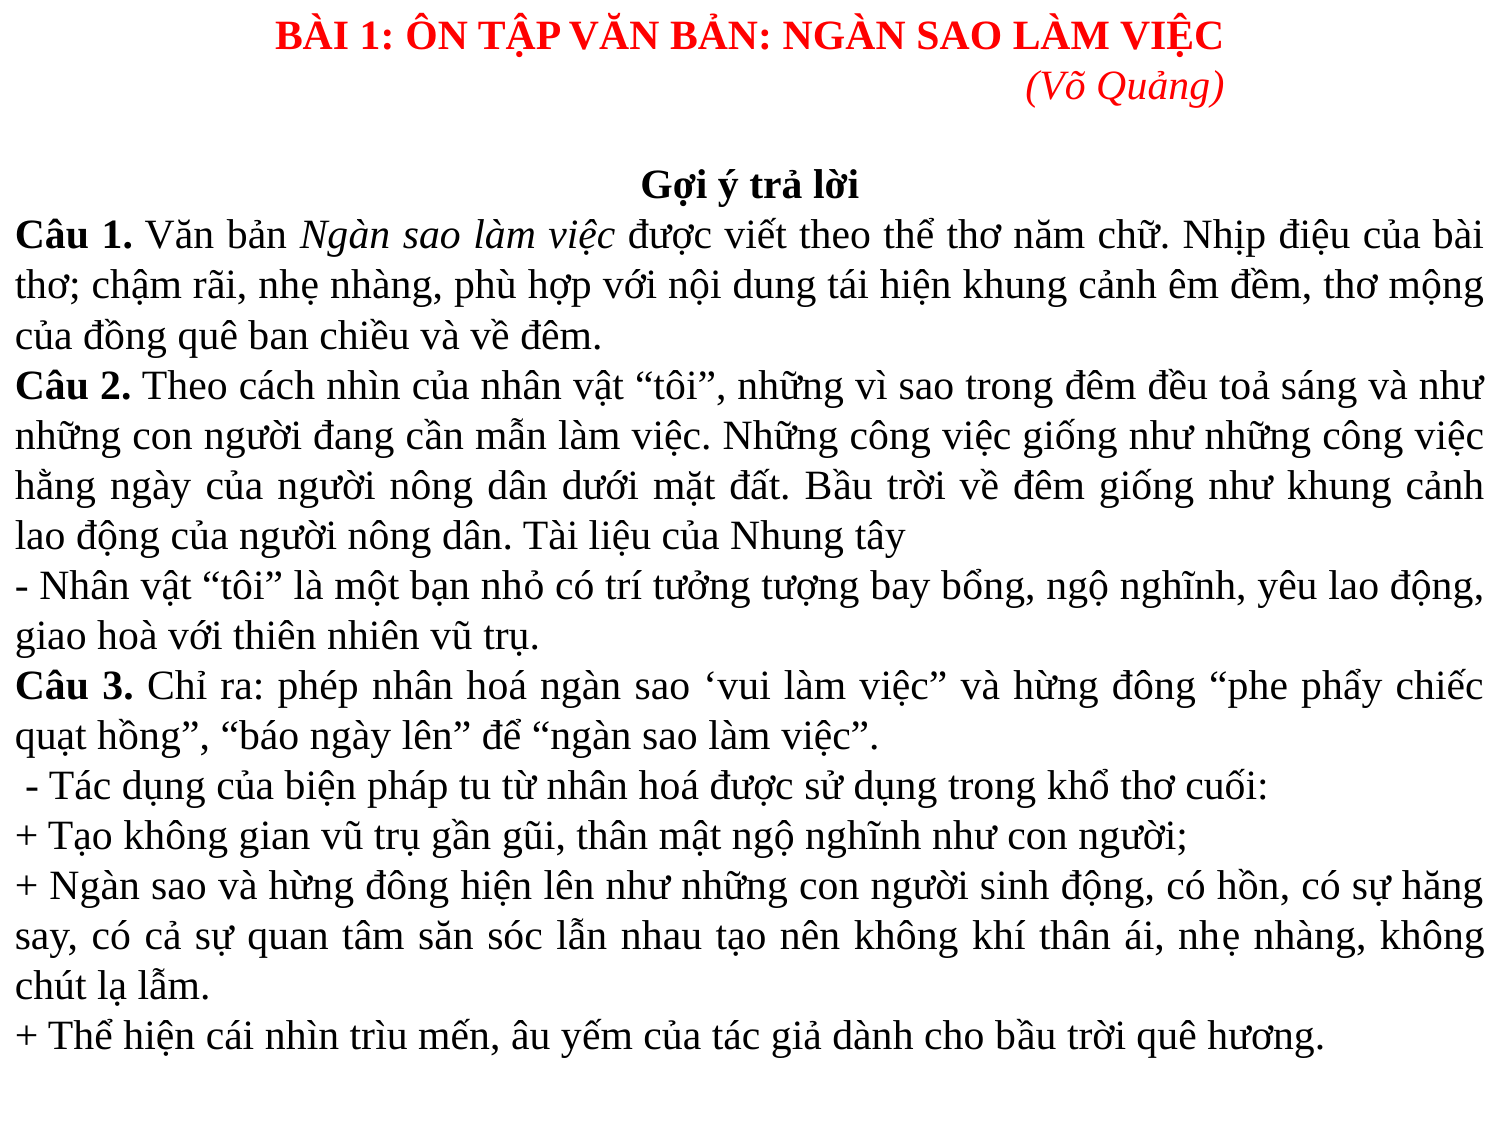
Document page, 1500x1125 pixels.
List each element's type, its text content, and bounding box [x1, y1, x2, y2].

text_box Gợi ý trả lời Câu 1. Văn bản Ngàn sao làm việc được viết theo thể thơ năm chữ. Nhịp điệu của bài thơ; chậm rãi, nhẹ nhàng, phù hợp với nội dung tái hiện khung cảnh êm đềm, thơ mộng của đồng quê ban chiều và về đêm. Câu 2. Theo cách nhìn của nhân vật “tôi”, những vì sao trong đêm đều toả sáng và như những con người đang cần mẫn làm việc. Những công việc giống như những công việc hằng ngày của người nông dân dưới mặt đất. Bầu trời về đêm giống như khung cảnh lao động của người nông dân. Tài liệu của Nhung tây - Nhân vật “tôi” là một bạn nhỏ có trí tưởng tượng bay bổng, ngộ nghĩnh, yêu lao động, giao hoà với thiên nhiên vũ trụ. Câu 3. Chỉ ra: phép nhân hoá ngàn sao ‘vui làm việc” và hừng đông “phe phẩy chiếc quạt hồng”, “báo ngày lên” để “ngàn sao làm việc”. - Tác dụng của biện pháp tu từ nhân hoá được sử dụng trong khổ thơ cuối: + Tạo không gian vũ trụ gần gũi, thân mật ngộ nghĩnh như con người; + Ngàn sao và hừng đông hiện lên như những con người sinh động, có hồn, có sự hăng say, có cả sự quan tâm săn sóc lẫn nhau tạo nên không khí thân ái, nhẹ nhàng, không chút lạ lẫm. + Thể hiện cái nhìn trìu mến, âu yếm của tác giả dành cho bầu trời quê hương. [0, 149, 1500, 1111]
text_box BÀI 1: ÔN TẬP VĂN BẢN: NGÀN SAO LÀM VIỆC (Võ Quảng) [0, 0, 1500, 149]
